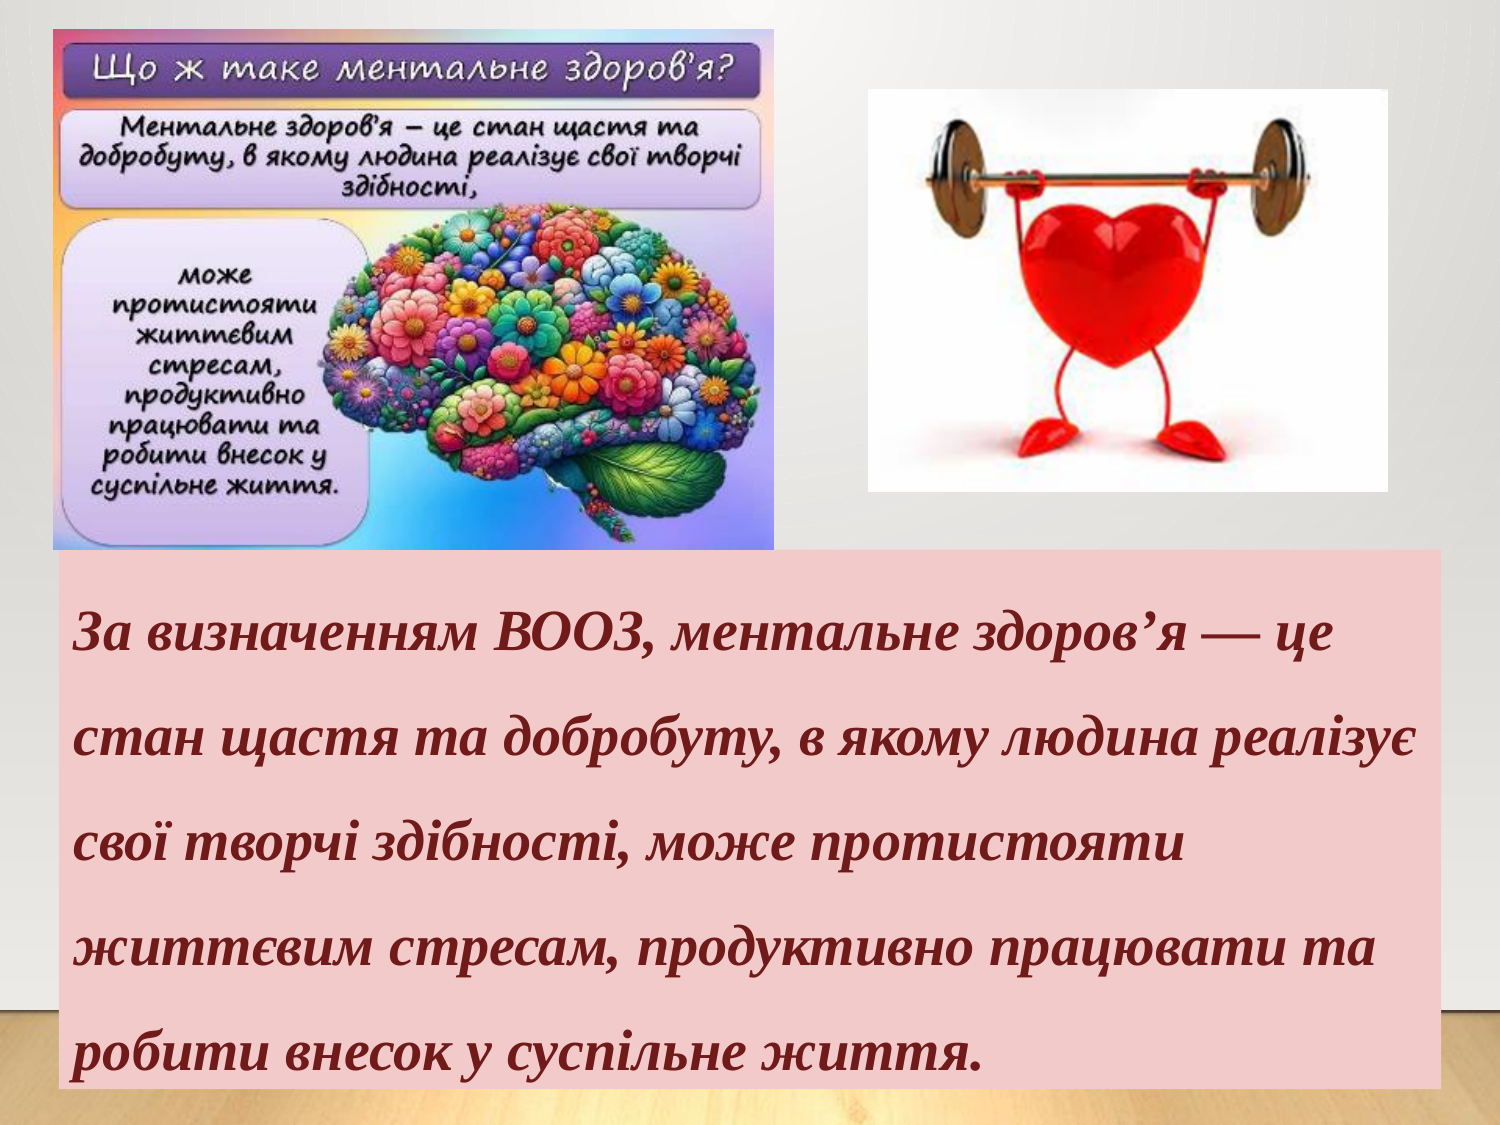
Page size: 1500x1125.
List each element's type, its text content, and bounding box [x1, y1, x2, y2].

picture [867, 89, 1389, 492]
picture [0, 1010, 1500, 1125]
picture [52, 29, 774, 550]
text_box За визначенням ВООЗ, ментальне здоров’я — це стан щастя та добробуту, в якому людина реалізує свої творчі здібності, може протистояти життєвим стресам, продуктивно працювати та робити внесок у суспільне життя. [58, 549, 1442, 1090]
